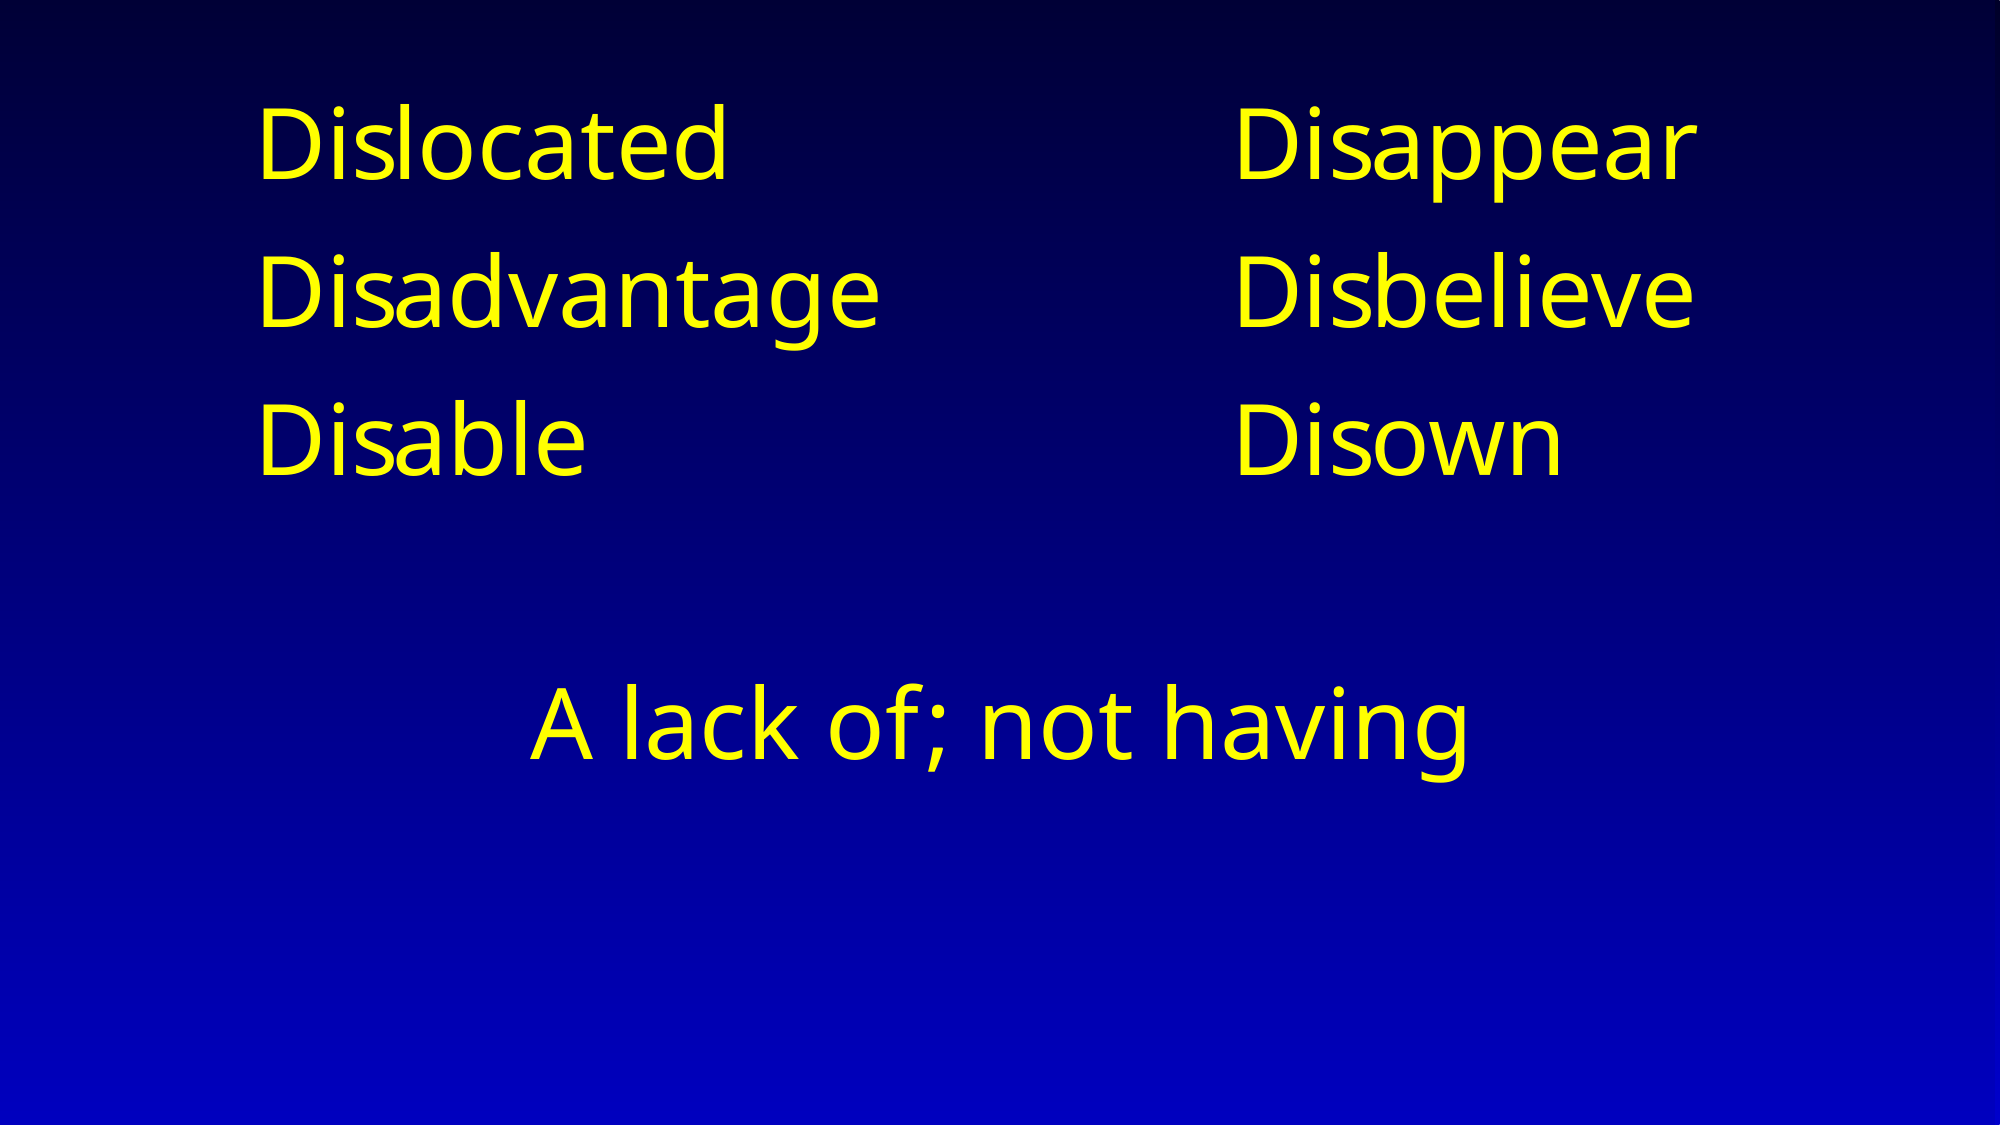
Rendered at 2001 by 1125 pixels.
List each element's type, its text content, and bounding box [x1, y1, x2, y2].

text_box appear believe own [1391, 73, 1860, 503]
text_box located advantage able [414, 73, 1104, 503]
text_box Dis Dis Dis [206, 73, 414, 503]
text_box Dis Dis Dis [1182, 73, 1391, 503]
text_box A lack of ; not having [315, 653, 1690, 787]
text_box [0, 0, 1995, 1125]
